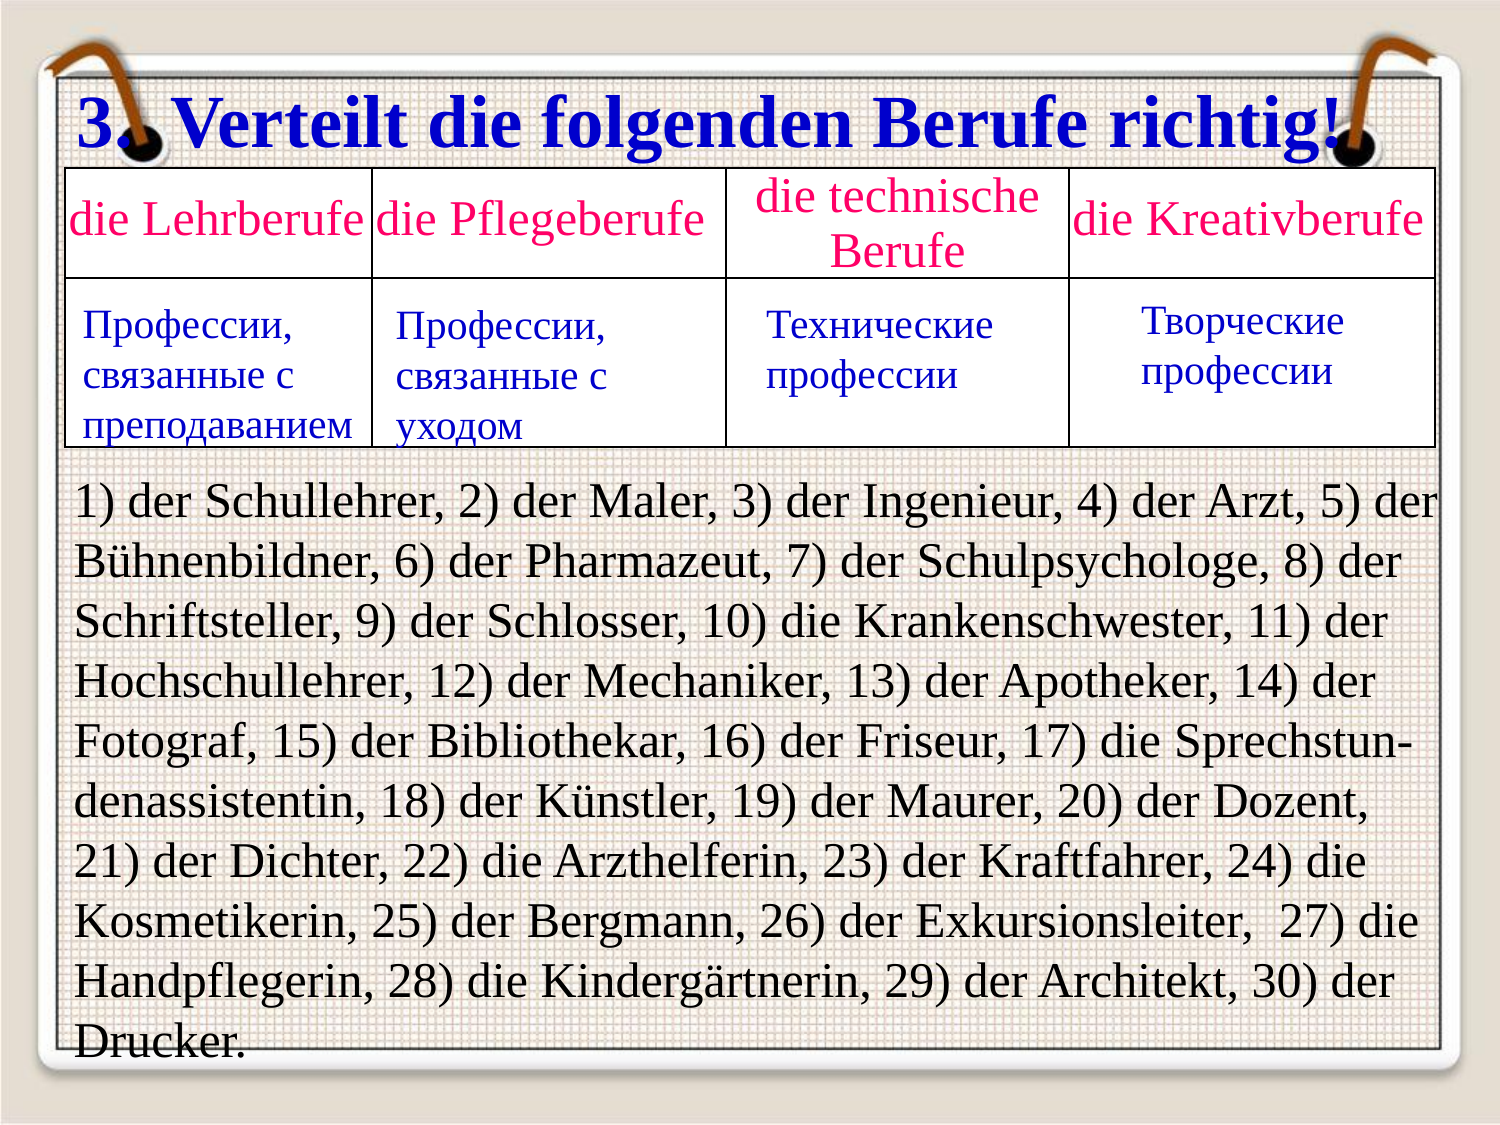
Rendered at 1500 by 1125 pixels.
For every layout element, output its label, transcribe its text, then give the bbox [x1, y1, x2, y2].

text_box Творческие профессии [1126, 285, 1371, 400]
text_box Профессии, связанные с уходом [380, 290, 677, 455]
picture [0, 0, 1500, 1125]
table_cell [1070, 279, 1434, 446]
table_header die technische Berufe [727, 169, 1068, 277]
table_cell [727, 279, 1068, 446]
text_box Технические профессии [751, 289, 1020, 405]
table_header die Kreativberufe [1070, 169, 1434, 277]
table_cell [66, 279, 371, 446]
text_box Профессии, связанные с преподаванием [67, 289, 369, 455]
table_header die Pflegeberufe [373, 169, 725, 277]
text_box 3. Verteilt die folgenden Berufe richtig! [41, 72, 1377, 148]
text_box 1) der Schullehrer, 2) der Maler, 3) der Ingenieur, 4) der Arzt, 5) der Bühnenbildner, 6) der Pharmazeut, 7) der Schulpsychologe, 8) der Schriftsteller, 9) der Schlosser, 10) die Krankenschwester, 11) der Hochschullehrer, 12) der Mechaniker, 13) der Apotheker, 14) der Fotograf, 15) der Bibliothekar, 16) der Friseur, 17) die Sprechstun- denassistentin, 18) der Künstler, 19) der Maurer, 20) der Dozent, 21) der Dichter, 22) die Arzthelferin, 23) der Kraftfahrer, 24) die Kosmetikerin, 25) der Bergmann, 26) der Exkursionsleiter, 27) die Handpflegerin, 28) die Kindergärtnerin, 29) der Architekt, 30) der Drucker. [58, 459, 1469, 1075]
table_cell [373, 279, 725, 446]
table_header die Lehrberufe [66, 169, 371, 277]
